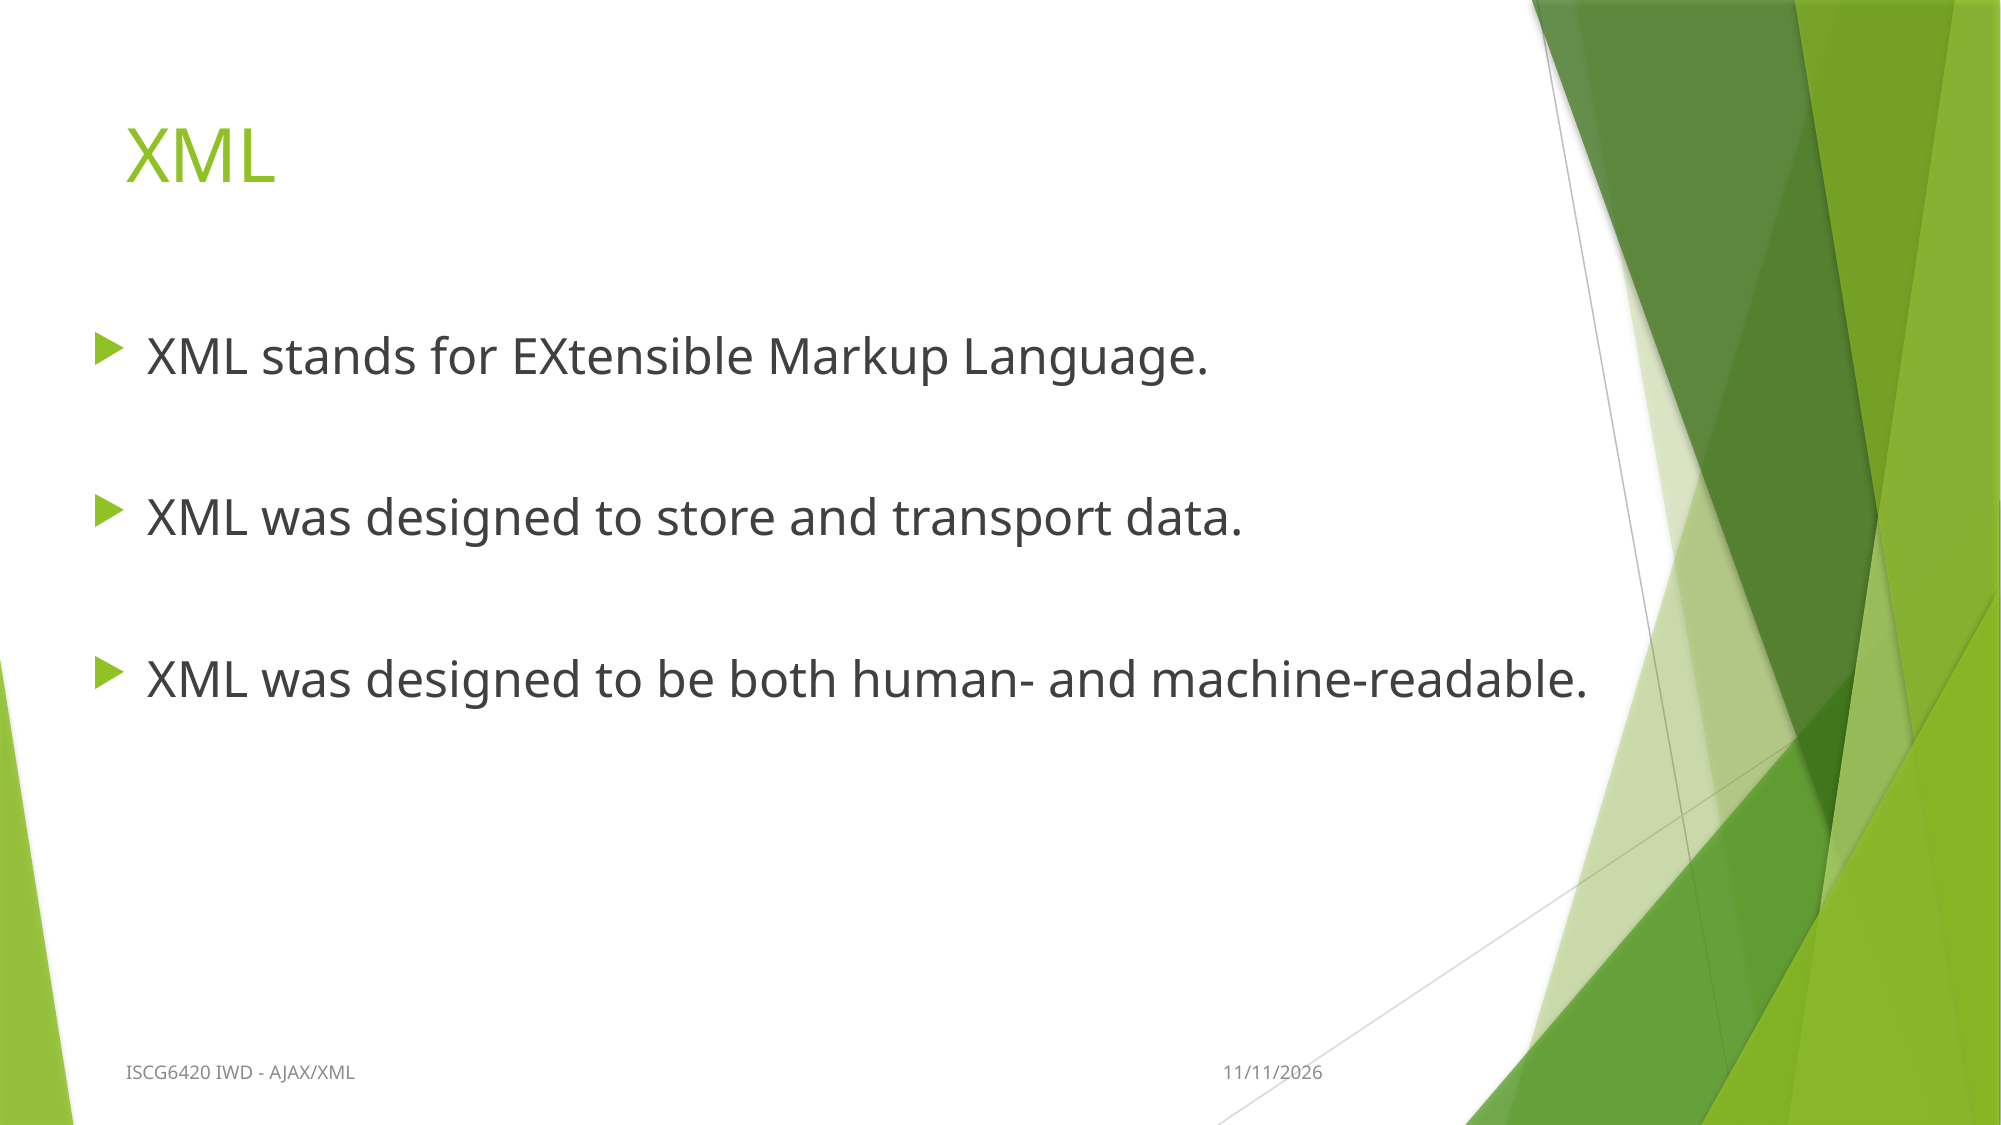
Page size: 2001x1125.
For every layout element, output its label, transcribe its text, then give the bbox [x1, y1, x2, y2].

footer ISCG6420 IWD - AJAX/XML [111, 1043, 1145, 1104]
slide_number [1188, 1043, 1338, 1104]
list XML stands for EXtensible Markup Language. XML was designed to store and transport data. XML was designed to be both human- and machine-readable. [76, 316, 1621, 1015]
title XML [111, 99, 1522, 316]
